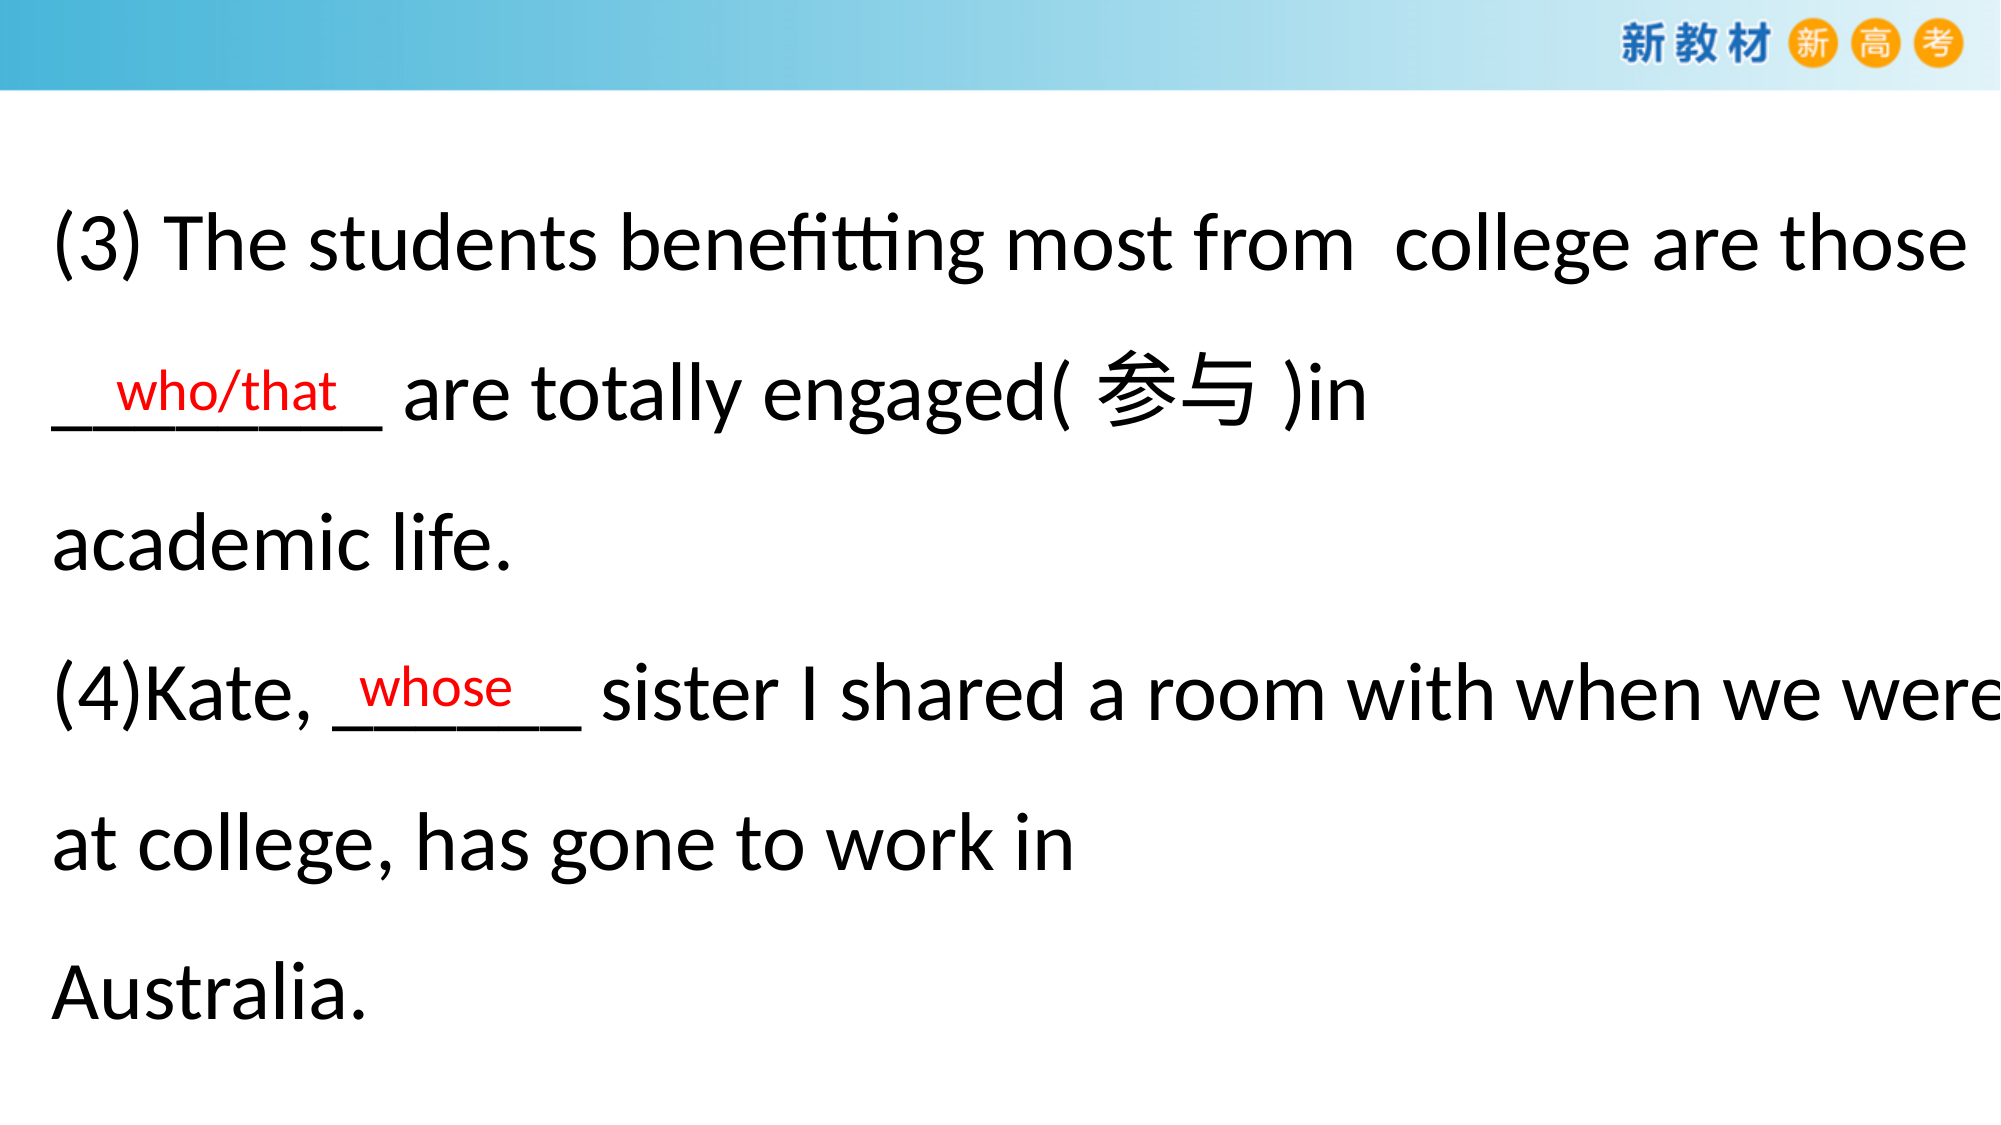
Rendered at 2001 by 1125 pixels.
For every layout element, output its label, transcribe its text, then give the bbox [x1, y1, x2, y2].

text_box who/that [0, 307, 562, 432]
text_box whose [193, 603, 680, 729]
text_box (3) The students benefitting most from college are those ________ are totally engaged(参与)in academic life. (4)Kate, ______ sister I shared a room with when we were at college, has gone to work in Australia. [32, 127, 2000, 1047]
picture [0, 0, 2001, 1125]
